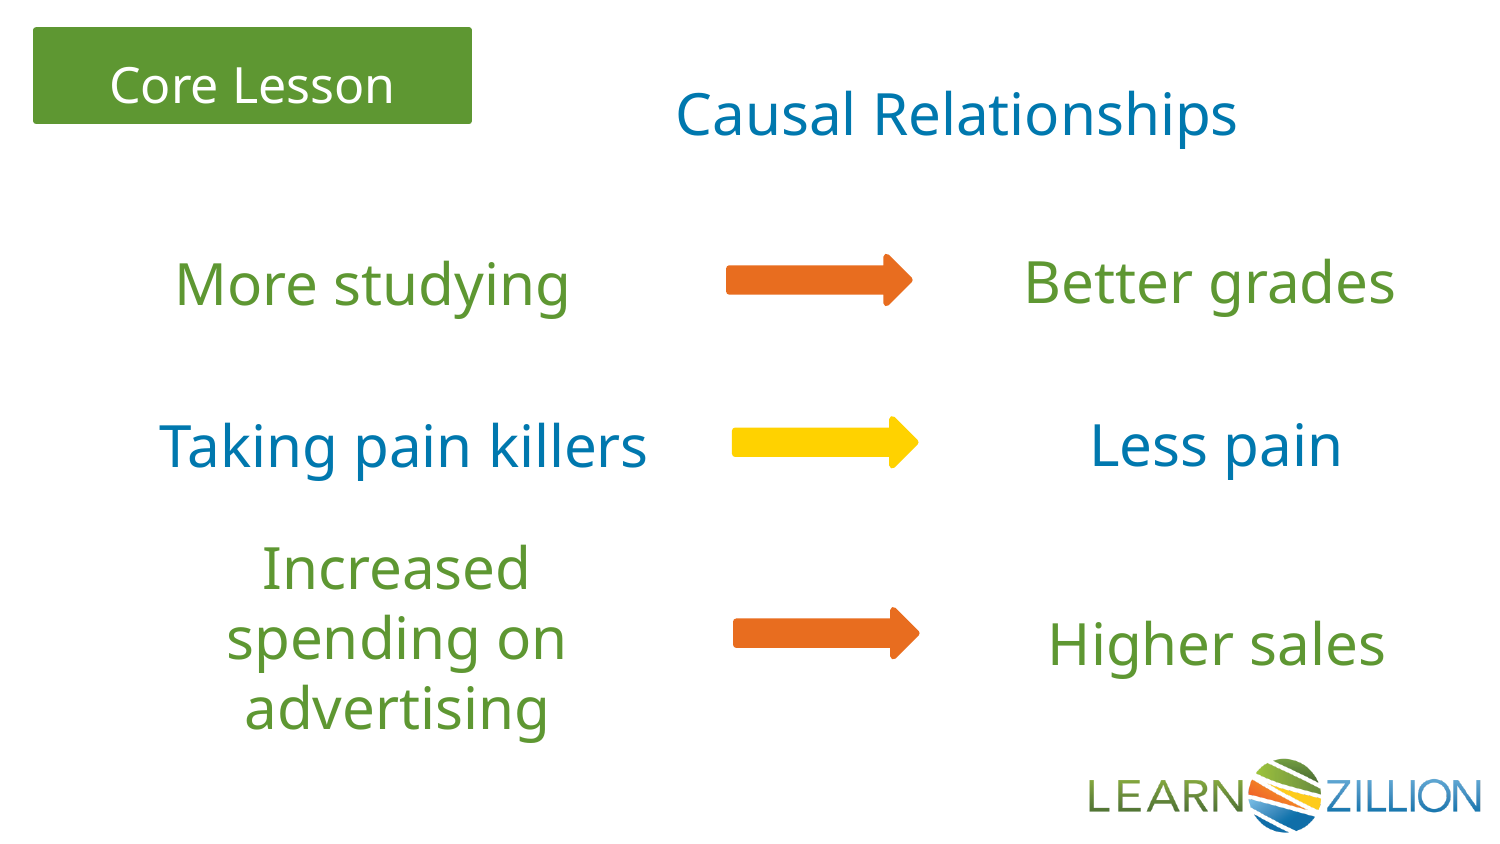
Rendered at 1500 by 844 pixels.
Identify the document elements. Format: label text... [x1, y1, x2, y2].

picture [1087, 755, 1482, 835]
text_box Higher sales [956, 599, 1478, 685]
text_box [728, 256, 911, 304]
text_box Taking pain killers [118, 401, 691, 487]
text_box Less pain [955, 400, 1477, 486]
text_box Increased spending on advertising [119, 523, 675, 749]
text_box Better grades [949, 237, 1471, 323]
text_box Causal Relationships [591, 69, 1308, 124]
text_box [734, 418, 917, 467]
text_box [735, 609, 918, 658]
text_box More studying [112, 239, 634, 325]
